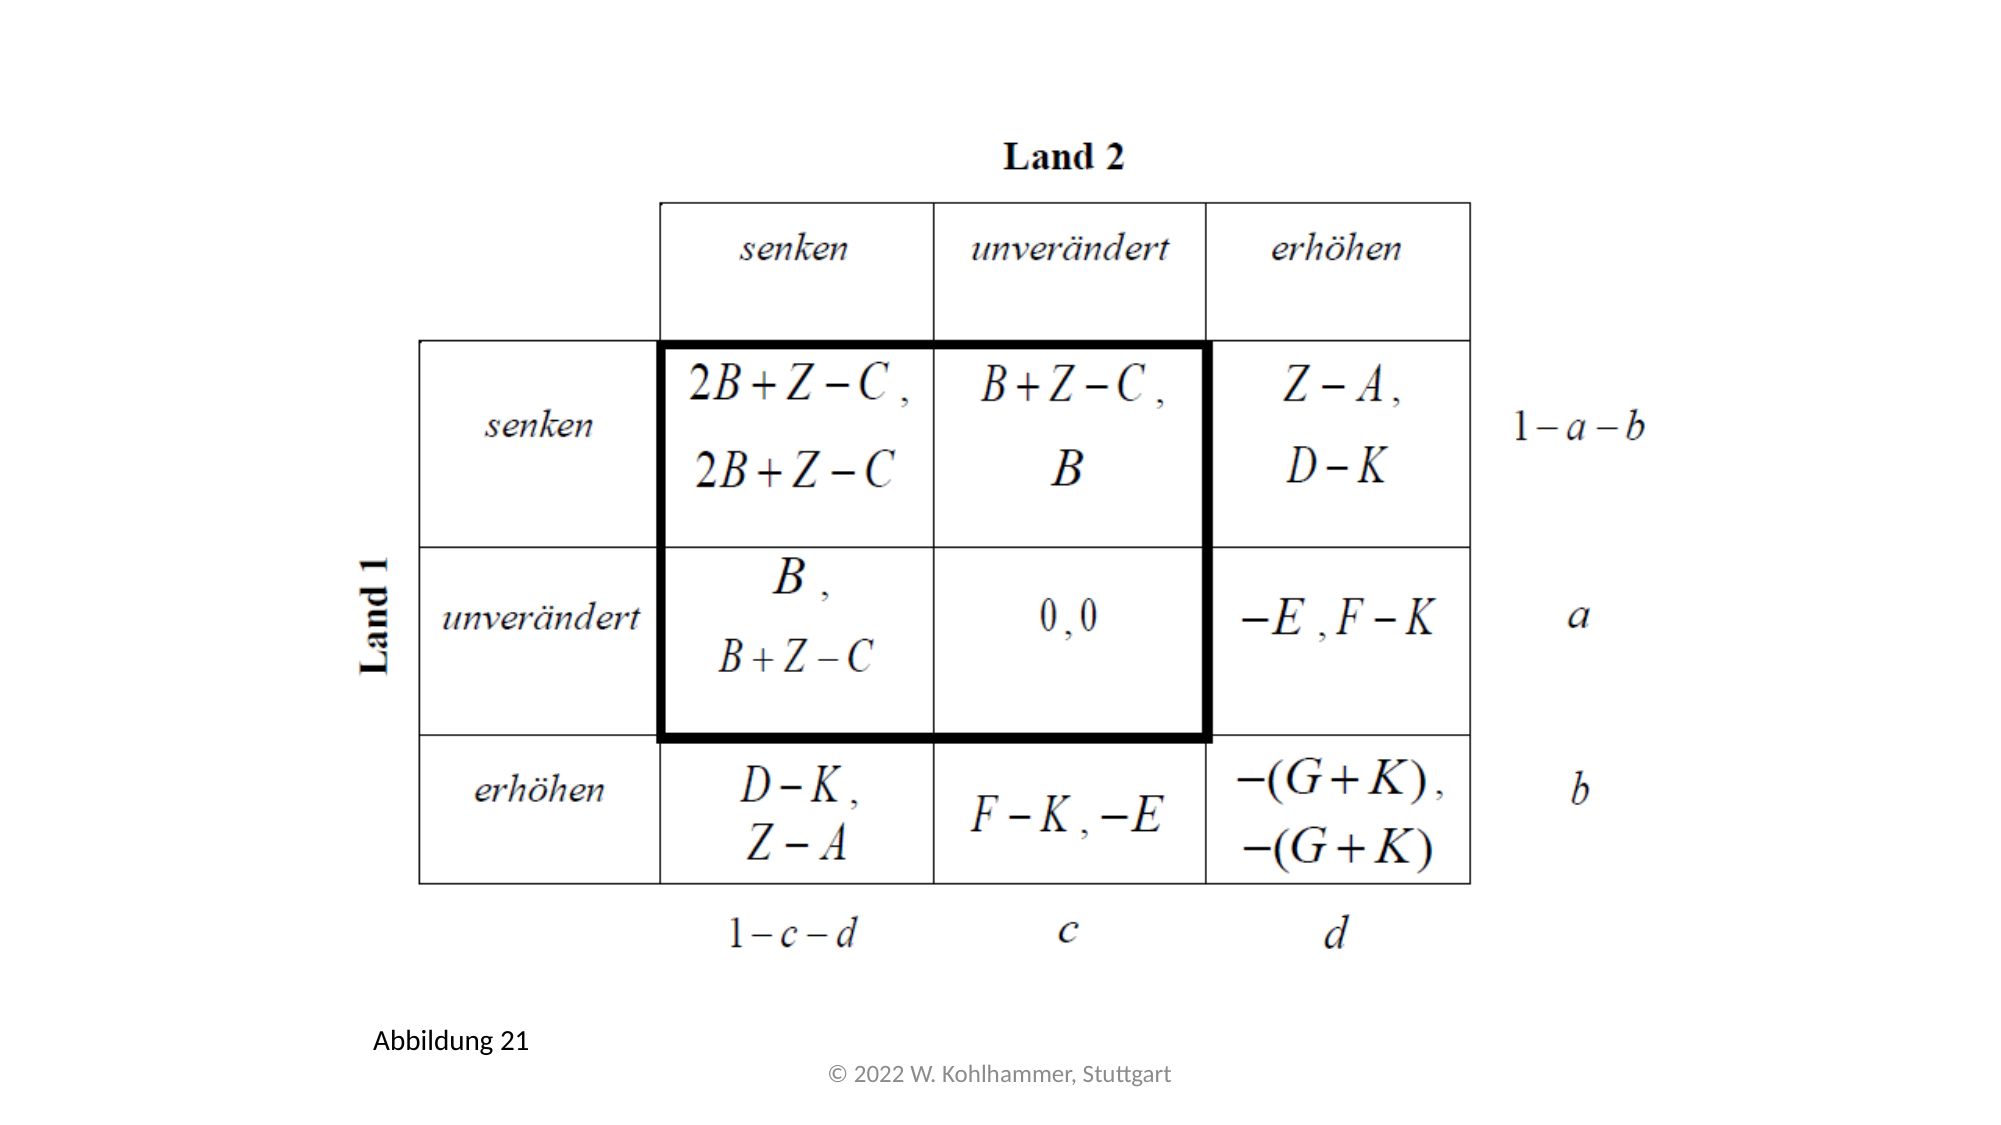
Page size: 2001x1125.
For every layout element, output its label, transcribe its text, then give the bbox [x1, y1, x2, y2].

picture [325, 96, 1687, 1021]
text_box Abbildung 21 [358, 1021, 545, 1064]
footer © 2022 W. Kohlhammer, Stuttgart [662, 1042, 1338, 1103]
